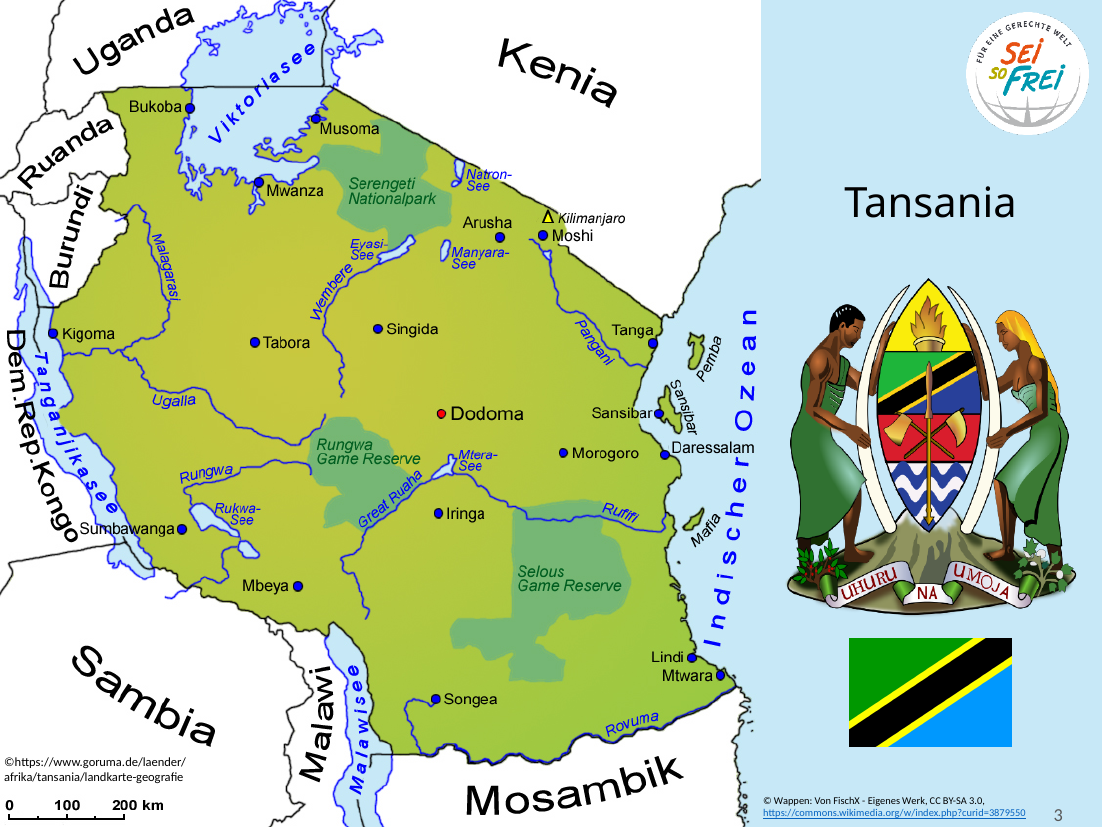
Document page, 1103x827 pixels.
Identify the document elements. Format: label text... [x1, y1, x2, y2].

slide_number 3 [829, 792, 1078, 827]
picture [966, 12, 1089, 135]
text_box Tansania [803, 168, 1058, 234]
picture [783, 278, 1078, 620]
picture [0, 0, 761, 827]
picture [849, 638, 1012, 748]
text_box © Wappen: Von FischX - Eigenes Werk, CC BY-SA 3.0, https://commons.wikimedia.org/w/index.php?curid=3879550 [761, 786, 1042, 827]
